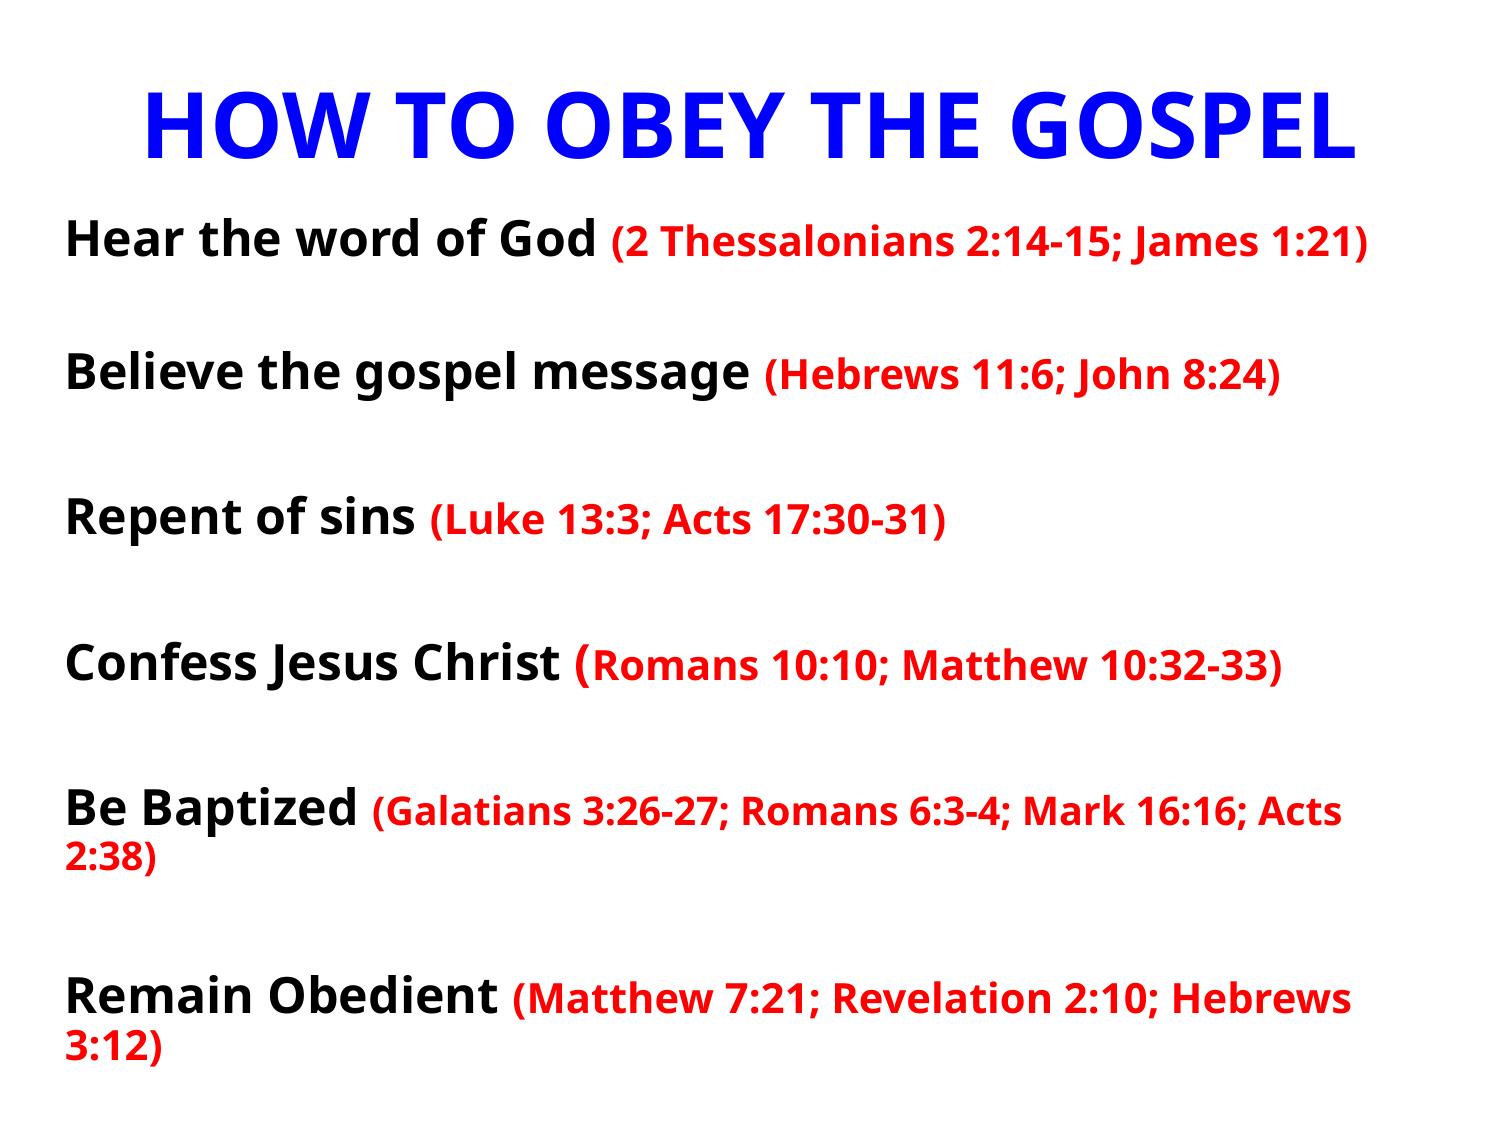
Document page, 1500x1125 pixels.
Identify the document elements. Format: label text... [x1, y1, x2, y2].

text_box Hear the word of God (2 Thessalonians 2:14-15; James 1:21) Believe the gospel message (Hebrews 11:6; John 8:24) Repent of sins (Luke 13:3; Acts 17:30-31) Confess Jesus Christ (Romans 10:10; Matthew 10:32-33) Be Baptized (Galatians 3:26-27; Romans 6:3-4; Mark 16:16; Acts 2:38) Remain Obedient (Matthew 7:21; Revelation 2:10; Hebrews 3:12) [50, 205, 1450, 1031]
title HOW TO OBEY THE GOSPEL [93, 64, 1407, 194]
